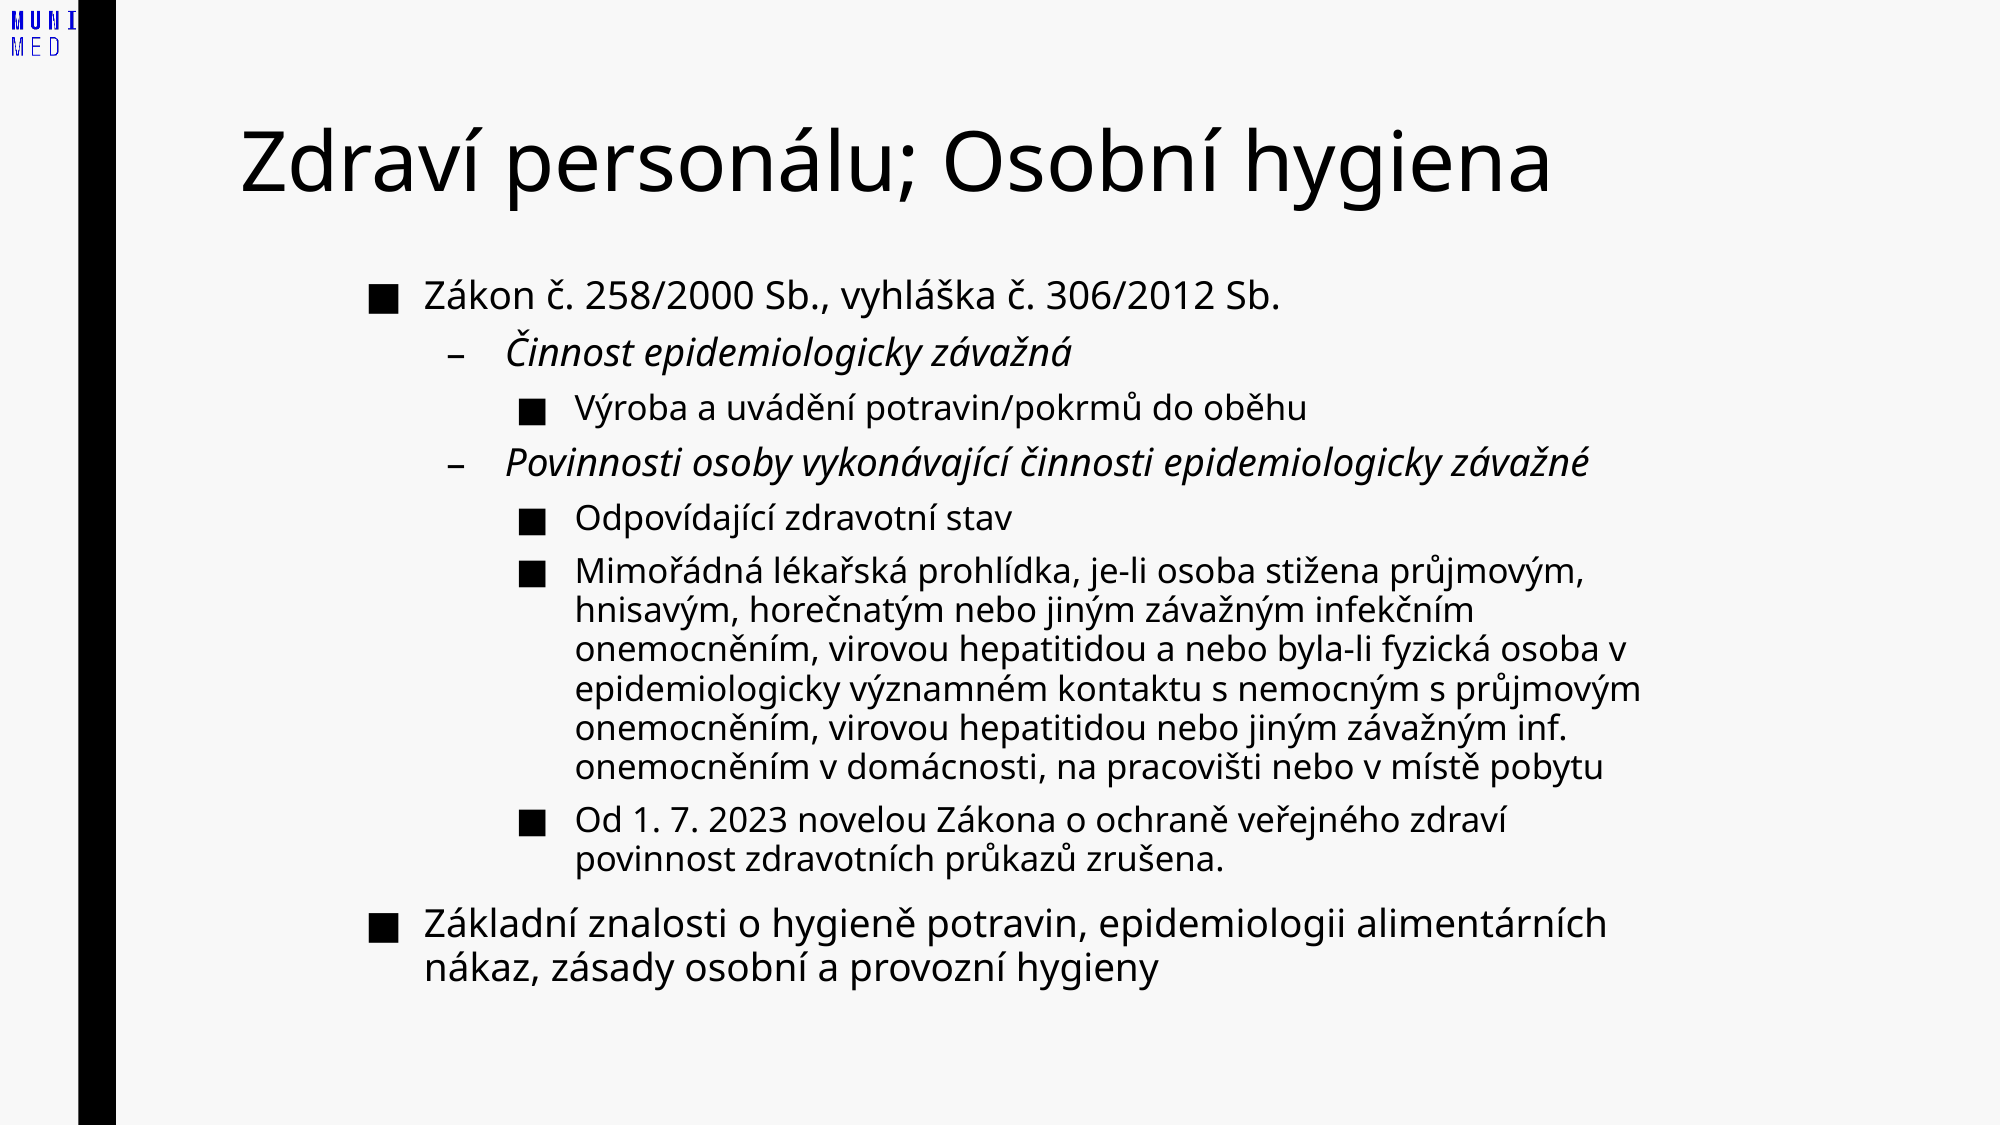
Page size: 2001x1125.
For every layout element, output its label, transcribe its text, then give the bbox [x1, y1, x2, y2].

list Zákon č. 258/2000 Sb., vyhláška č. 306/2012 Sb. Činnost epidemiologicky závažná Výroba a uvádění potravin/pokrmů do oběhu Povinnosti osoby vykonávající činnosti epidemiologicky závažné Odpovídající zdravotní stav Mimořádná lékařská prohlídka, je-li osoba stižena průjmovým, hnisavým, horečnatým nebo jiným závažným infekčním onemocněním, virovou hepatitidou a nebo byla-li fyzická osoba v epidemiologicky významném kontaktu s nemocným s průjmovým onemocněním, virovou hepatitidou nebo jiným závažným inf. onemocněním v domácnosti, na pracovišti nebo v místě pobytu Od 1. 7. 2023 novelou Zákona o ochraně veřejného zdraví povinnost zdravotních průkazů zrušena. Základní znalosti o hygieně potravin, epidemiologii alimentárních nákaz, zásady osobní a provozní hygieny [350, 267, 1675, 1035]
picture [0, 0, 87, 67]
title Zdraví personálu; Osobní hygiena [225, 112, 1800, 357]
